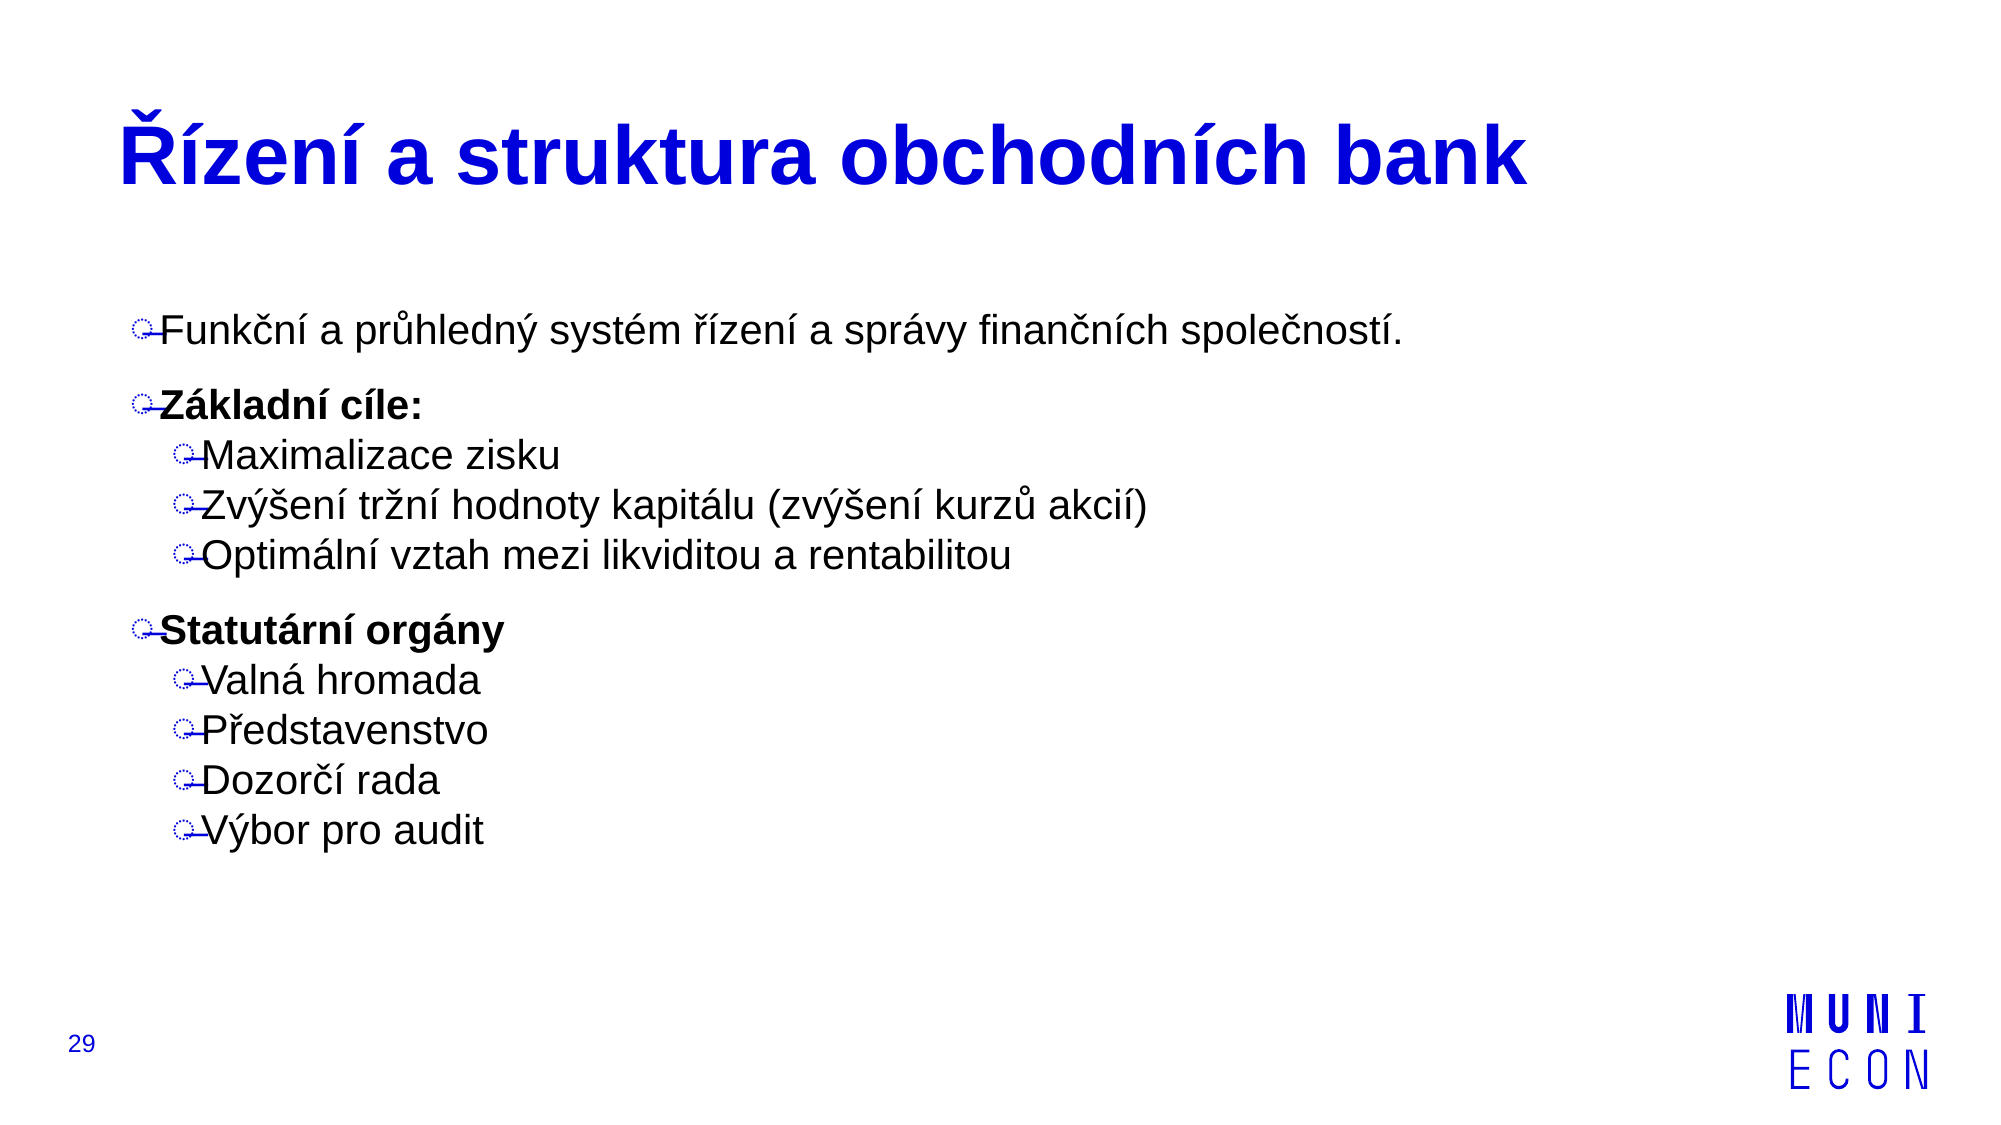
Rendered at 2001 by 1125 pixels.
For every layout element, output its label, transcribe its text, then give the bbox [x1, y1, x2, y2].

list Funkční a průhledný systém řízení a správy finančních společností. Základní cíle: Maximalizace zisku Zvýšení tržní hodnoty kapitálu (zvýšení kurzů akcií) Optimální vztah mezi likviditou a rentabilitou Statutární orgány Valná hromada Představenstvo Dozorčí rada Výbor pro audit [118, 277, 1883, 957]
slide_number 29 [67, 1021, 110, 1063]
title Řízení a struktura obchodních bank [118, 118, 1883, 193]
